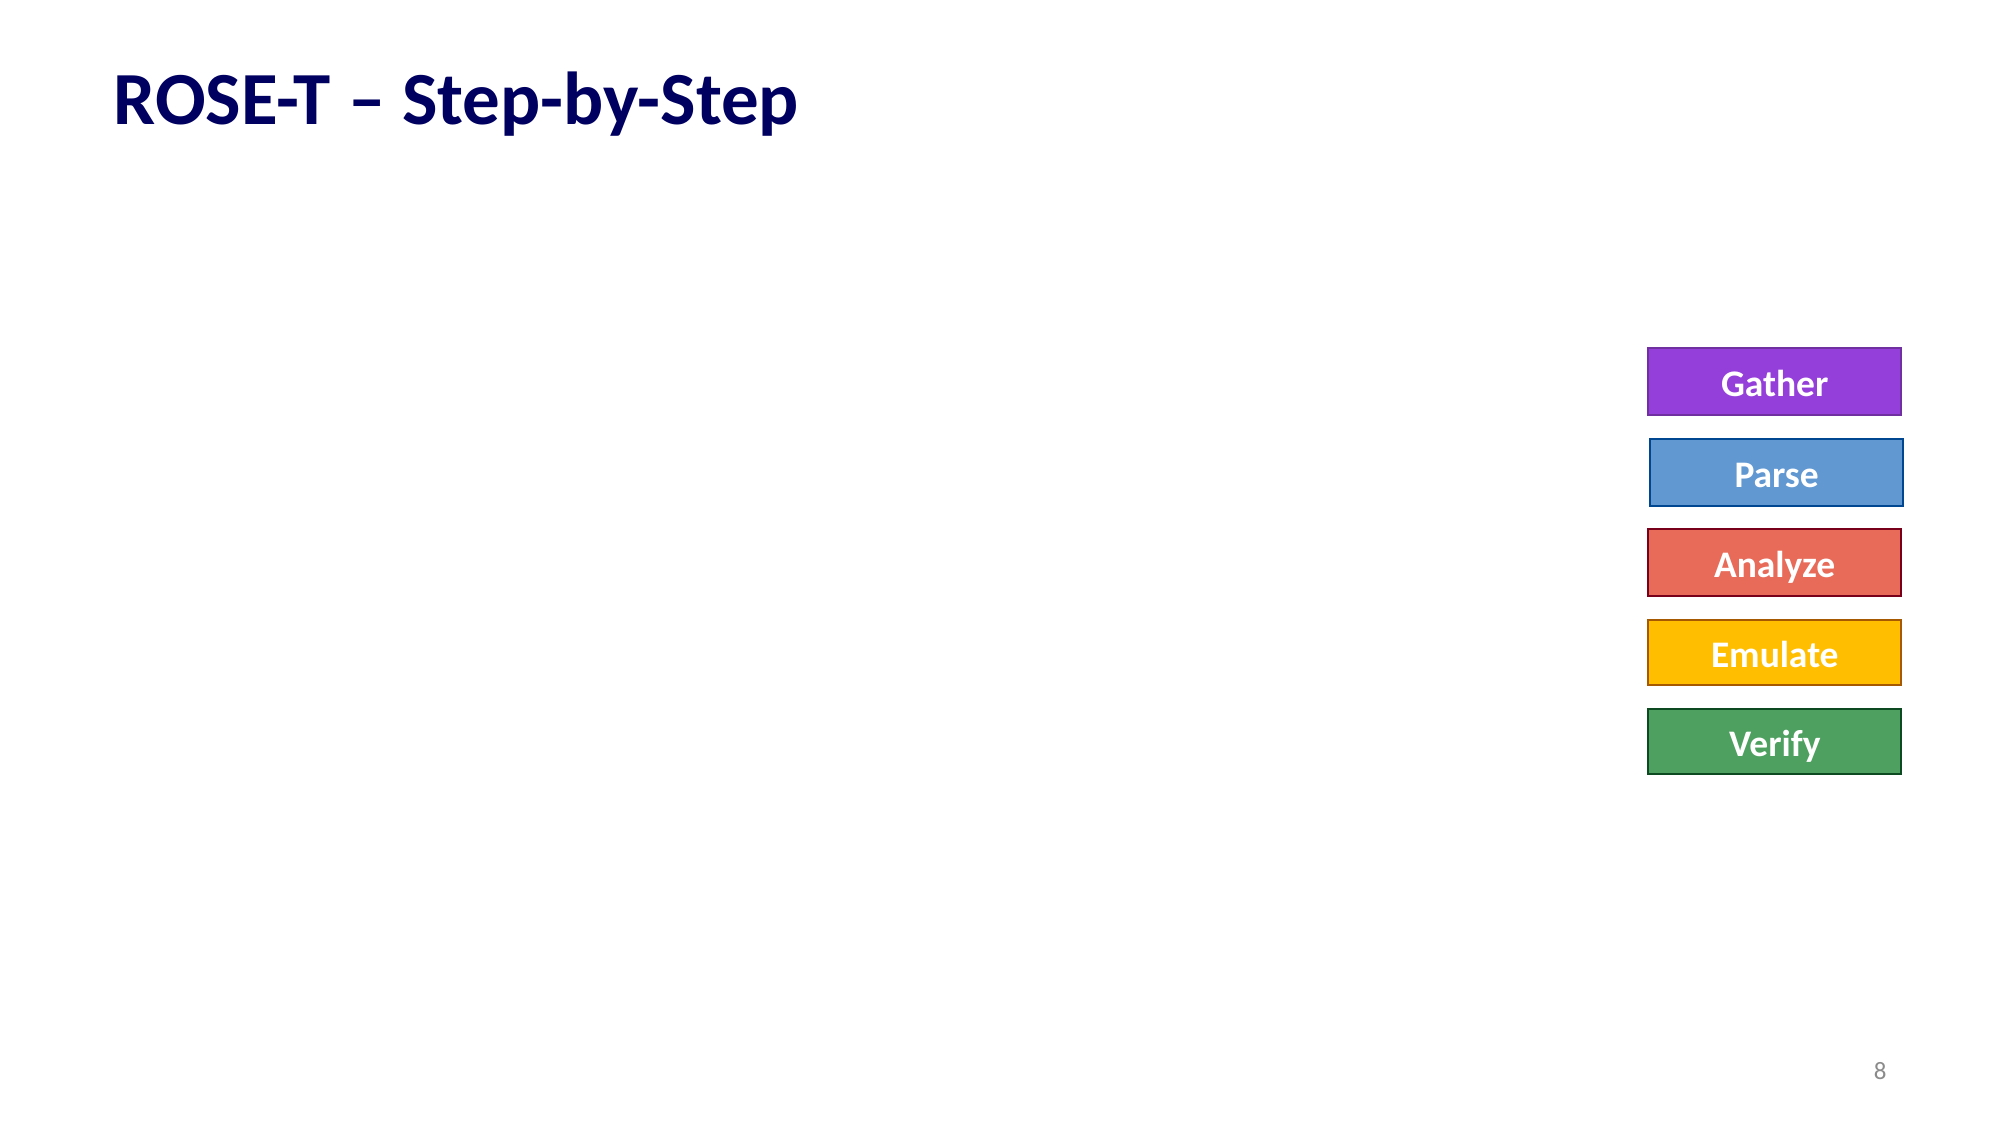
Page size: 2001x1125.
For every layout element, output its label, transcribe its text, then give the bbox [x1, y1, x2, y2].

title ROSE-T – Step-by-Step [98, 48, 1902, 143]
text_box Verify [1647, 708, 1902, 775]
text_box Analyze [1647, 528, 1902, 597]
slide_number 8 [1451, 1061, 1902, 1078]
text_box Gather [1647, 347, 1902, 416]
text_box Emulate [1647, 619, 1902, 686]
text_box Parse [1649, 438, 1904, 507]
